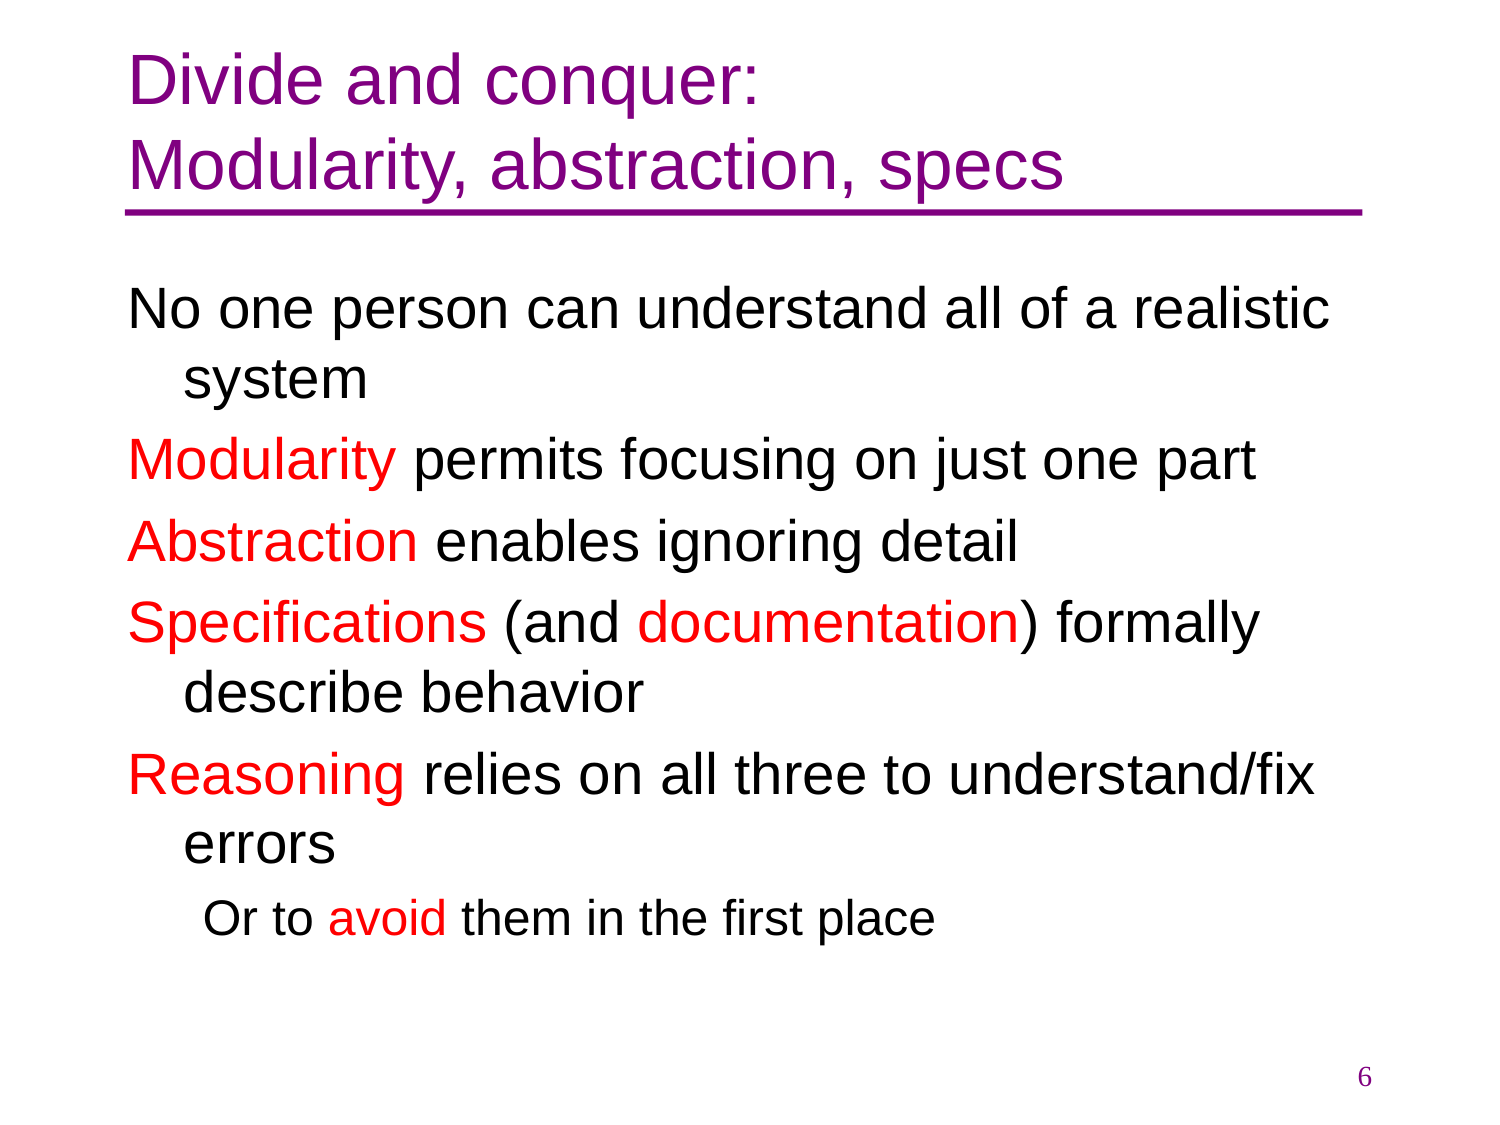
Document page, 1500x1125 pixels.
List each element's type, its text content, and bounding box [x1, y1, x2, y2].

list No one person can understand all of a realistic system Modularity permits focusing on just one part Abstraction enables ignoring detail Specifications (and documentation) formally describe behavior Reasoning relies on all three to understand/fix errors Or to avoid them in the first place [112, 262, 1388, 1000]
slide_number 6 [1074, 1049, 1388, 1125]
title Divide and conquer: Modularity, abstraction, specs [112, 24, 1388, 213]
